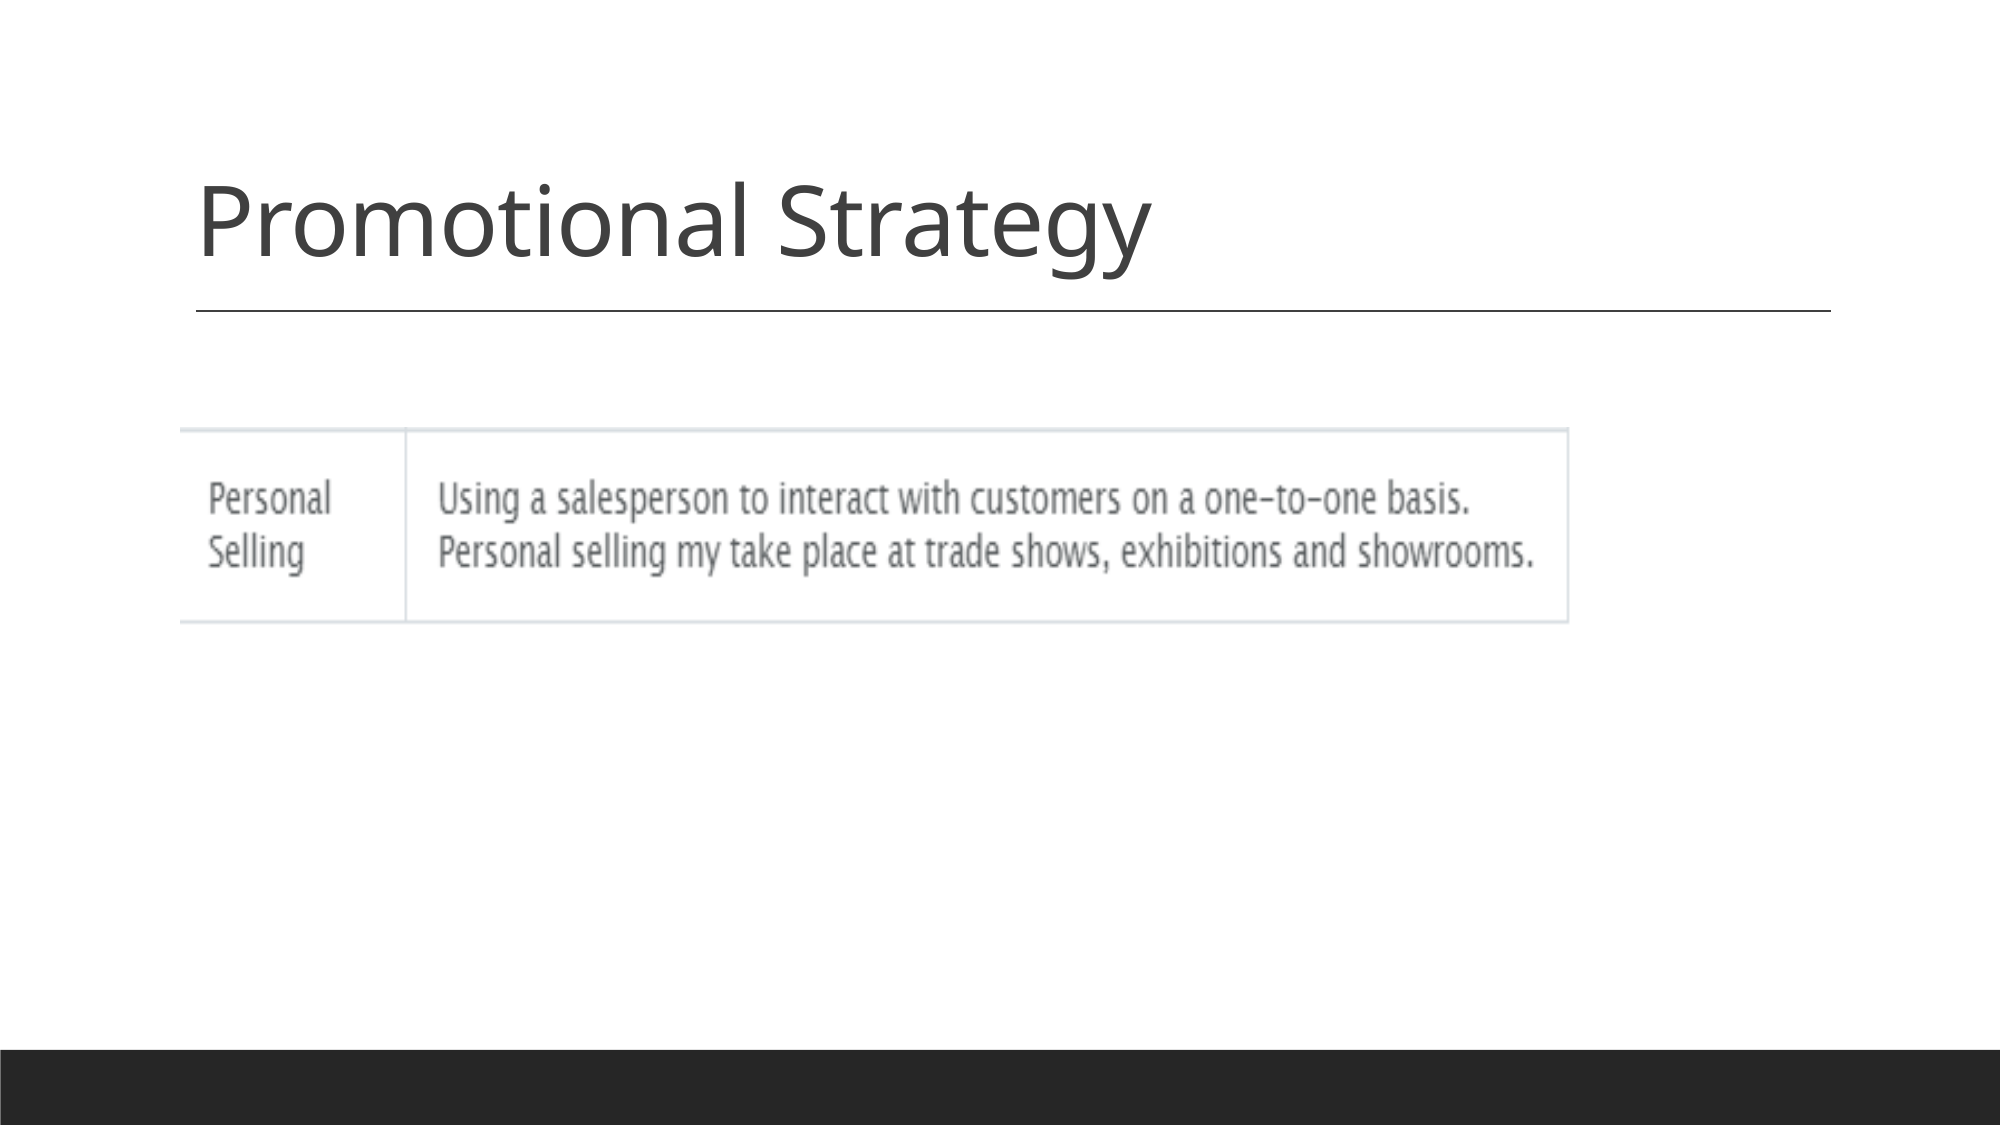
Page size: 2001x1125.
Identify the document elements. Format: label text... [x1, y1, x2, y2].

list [179, 427, 1572, 635]
title Promotional Strategy [180, 47, 1830, 285]
